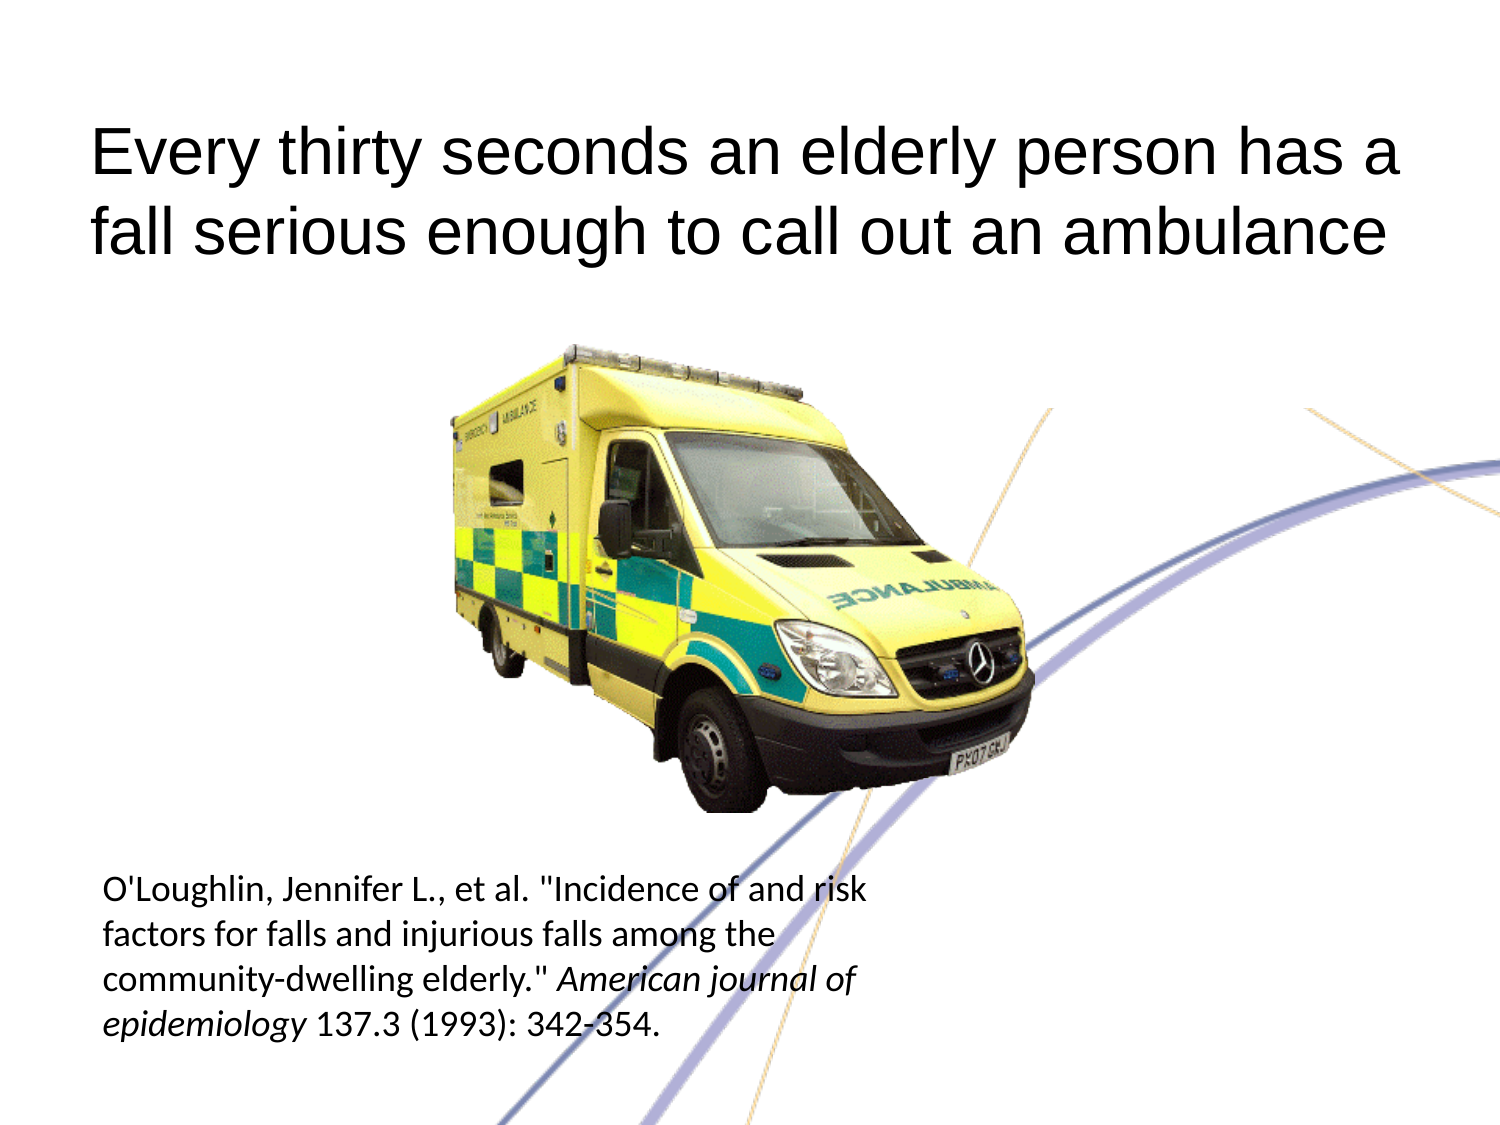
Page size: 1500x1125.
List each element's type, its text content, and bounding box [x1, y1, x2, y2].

list Every thirty seconds an elderly person has a fall serious enough to call out an ambulance [75, 99, 1425, 443]
picture [0, 343, 1500, 1125]
text_box O'Loughlin, Jennifer L., et al. "Incidence of and risk factors for falls and injurious falls among the community-dwelling elderly." American journal of epidemiology 137.3 (1993): 342-354. [87, 856, 913, 1125]
